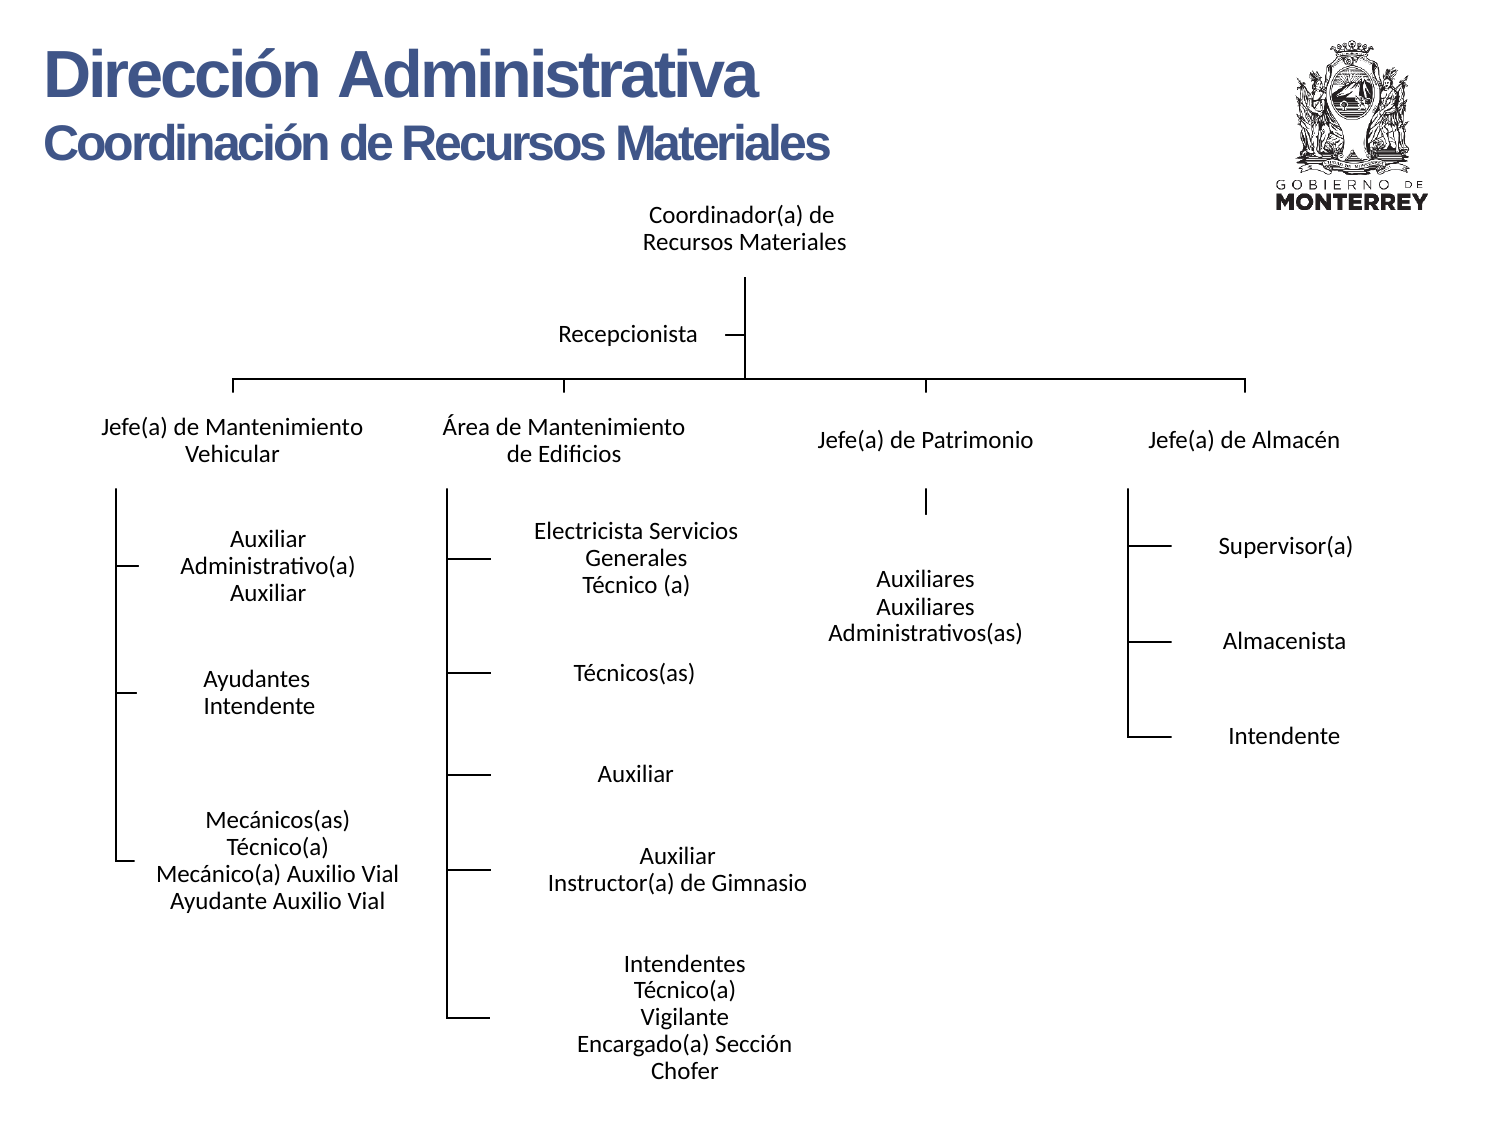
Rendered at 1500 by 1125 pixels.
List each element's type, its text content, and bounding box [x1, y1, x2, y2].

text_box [86, 180, 1414, 1102]
text_box Dirección Administrativa Coordinación de Recursos Materiales [28, 23, 1149, 179]
picture [1257, 30, 1447, 220]
